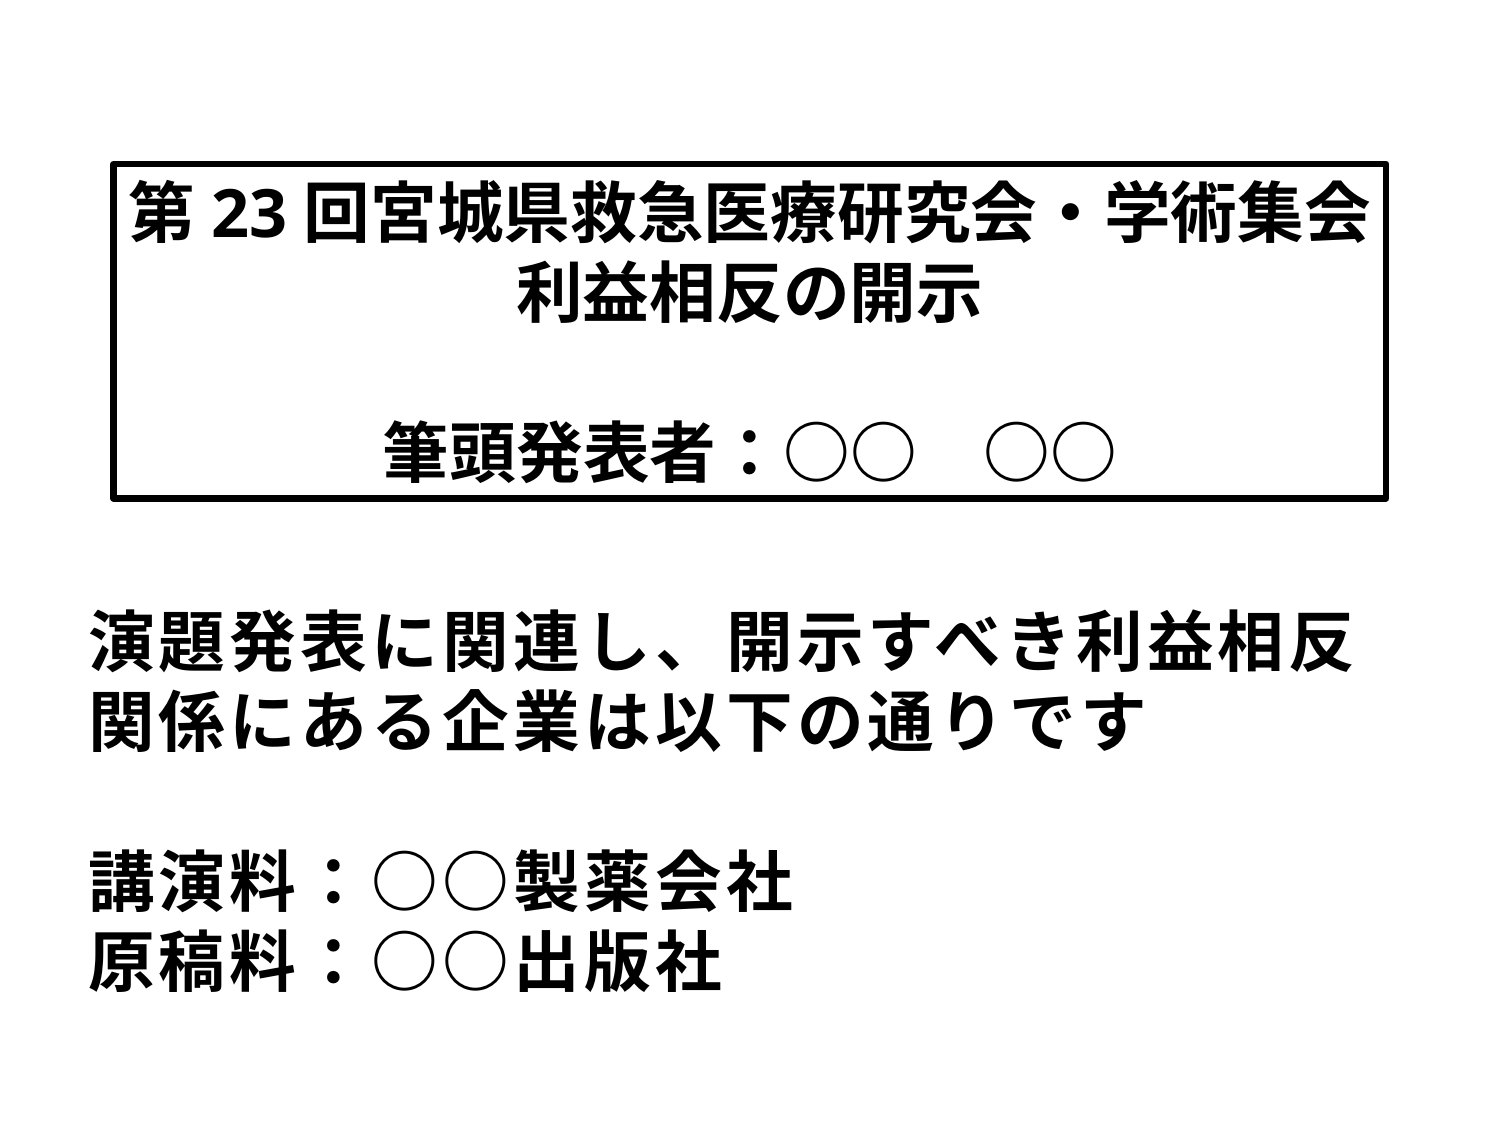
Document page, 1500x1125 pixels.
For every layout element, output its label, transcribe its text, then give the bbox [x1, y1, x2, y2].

text_box 演題発表に関連し、開示すべき利益相反関係にある企業は以下の通りです 講演料：○○製薬会社 原稿料：○○出版社 [73, 521, 1427, 1079]
text_box 第23回宮城県救急医療研究会・学術集会 利益相反の開示 筆頭発表者：○○ ○○ [113, 163, 1387, 499]
